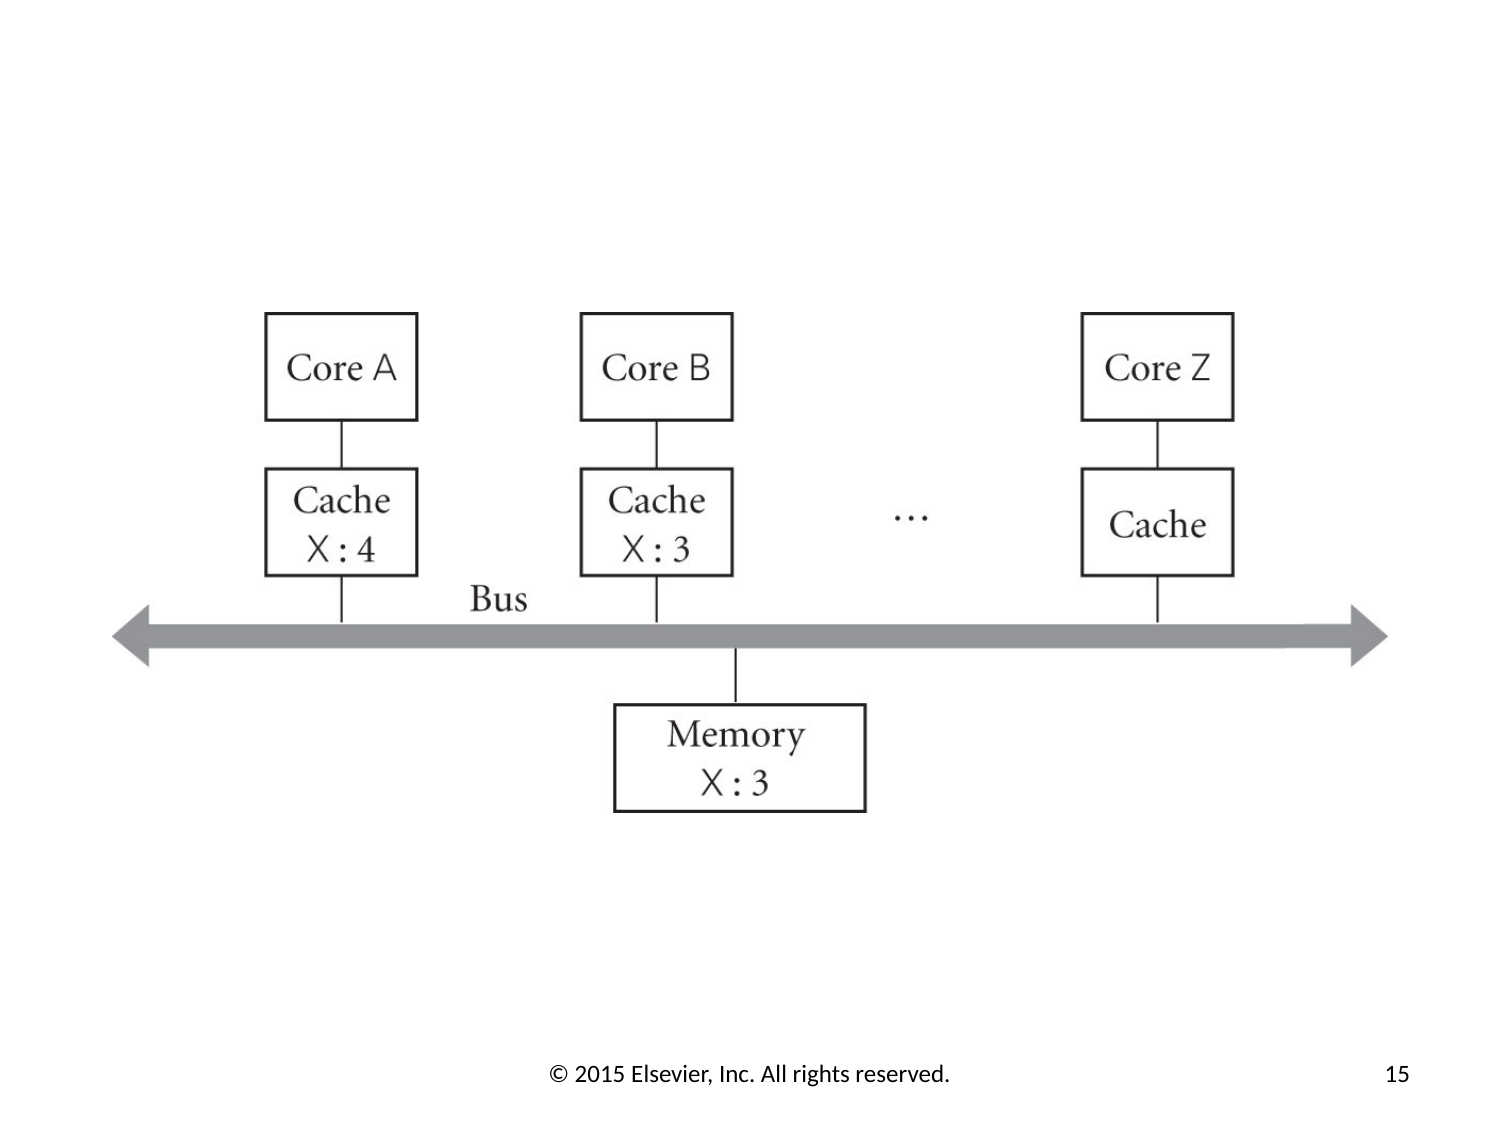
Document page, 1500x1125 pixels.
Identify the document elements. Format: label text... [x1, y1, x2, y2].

slide_number 15 [1074, 1042, 1425, 1103]
picture [112, 312, 1388, 813]
footer © 2015 Elsevier, Inc. All rights reserved. [512, 1042, 988, 1103]
